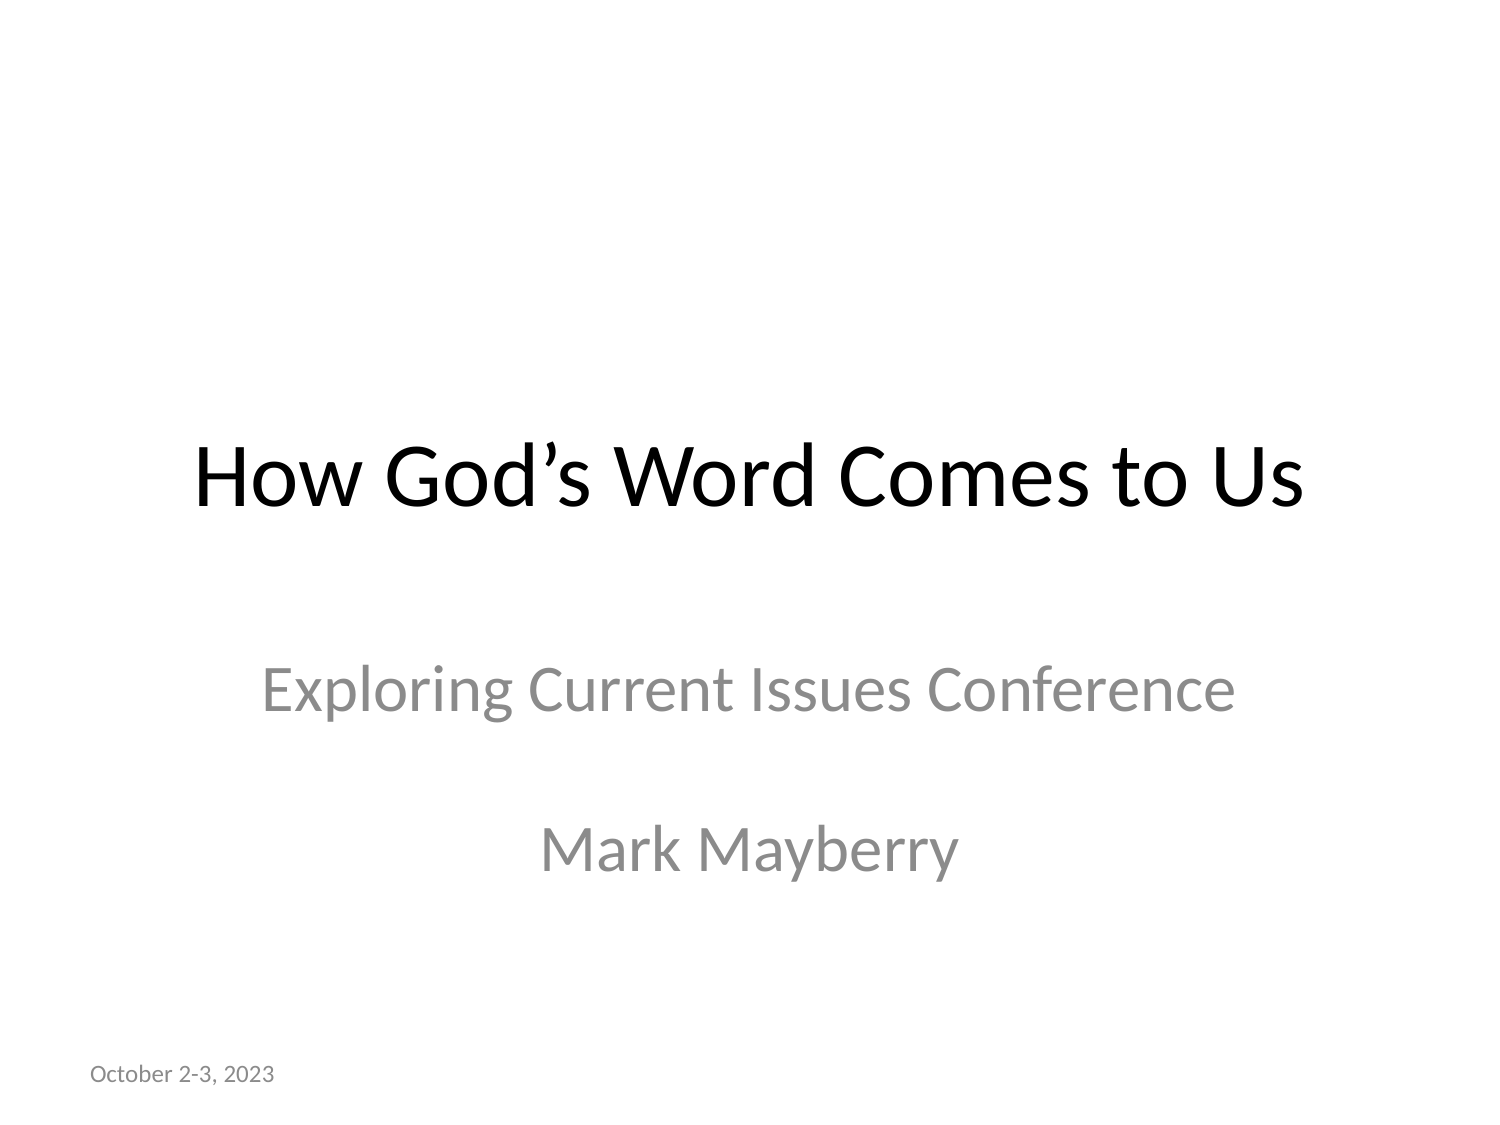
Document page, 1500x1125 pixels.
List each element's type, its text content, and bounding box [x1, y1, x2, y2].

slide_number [75, 1042, 425, 1103]
title How God’s Word Comes to Us [112, 349, 1388, 591]
subtitle Exploring Current Issues Conference Mark Mayberry [225, 637, 1275, 925]
